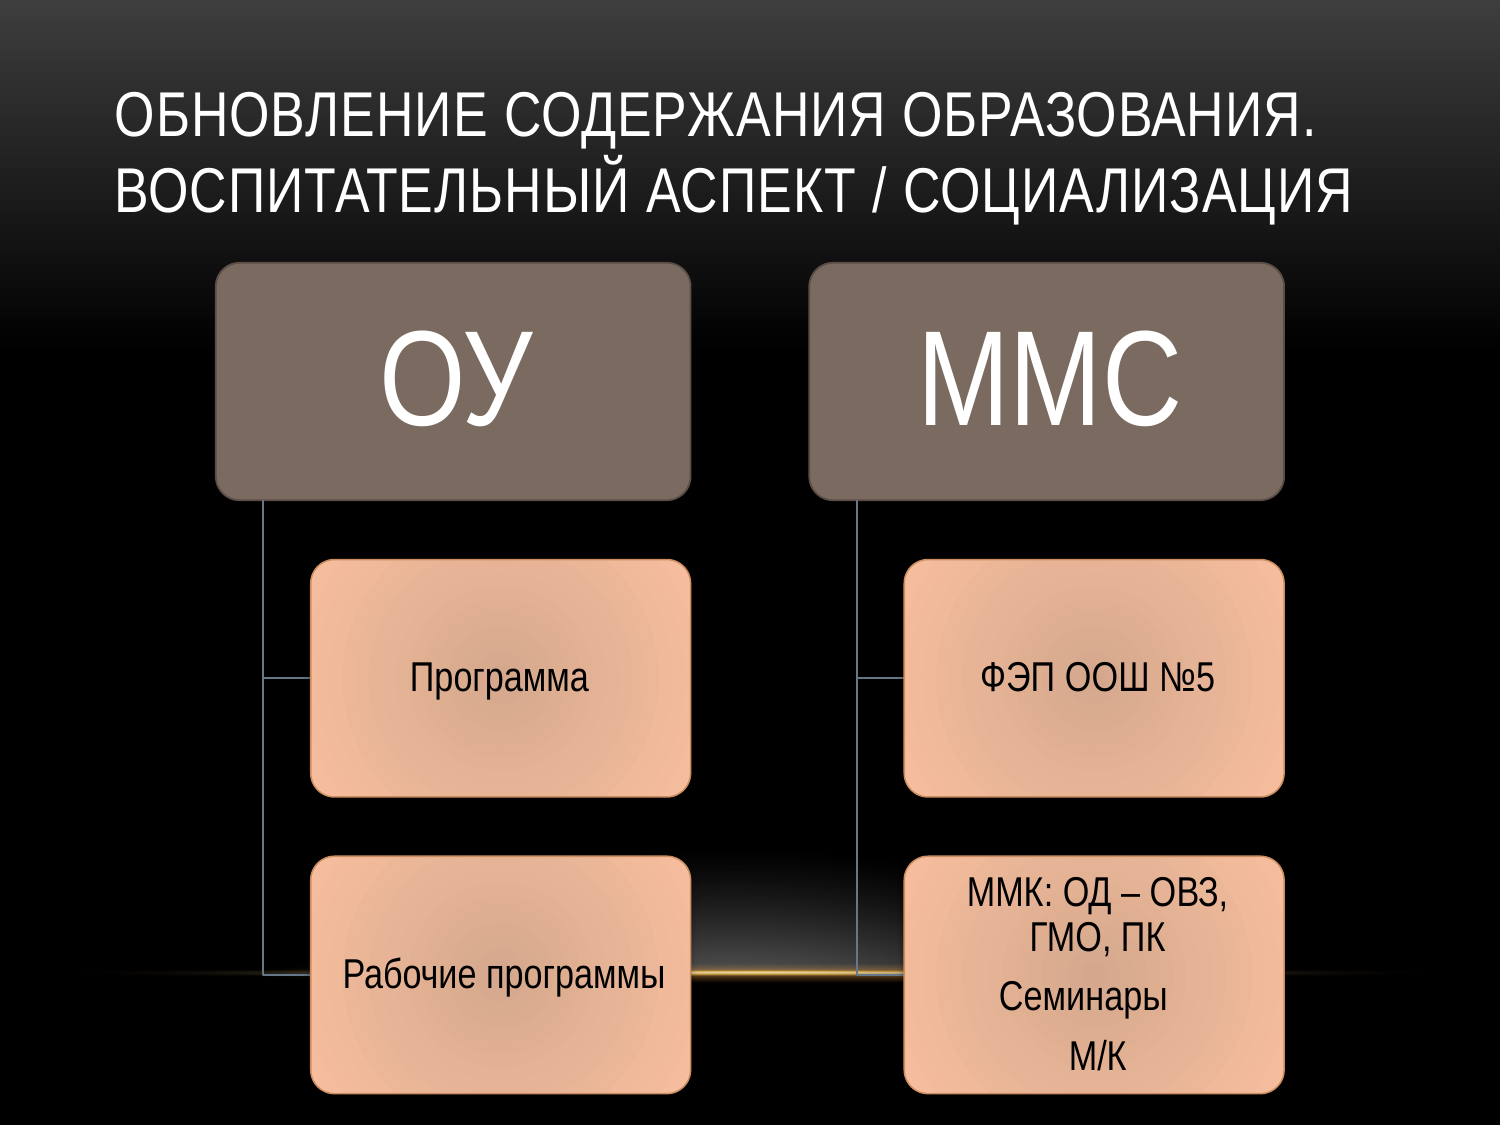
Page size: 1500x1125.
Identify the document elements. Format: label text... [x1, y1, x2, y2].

title Обновление содержания образования. Воспитательный аспект / социализация [99, 45, 1400, 233]
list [41, 262, 1459, 1095]
picture [0, 0, 1500, 1125]
